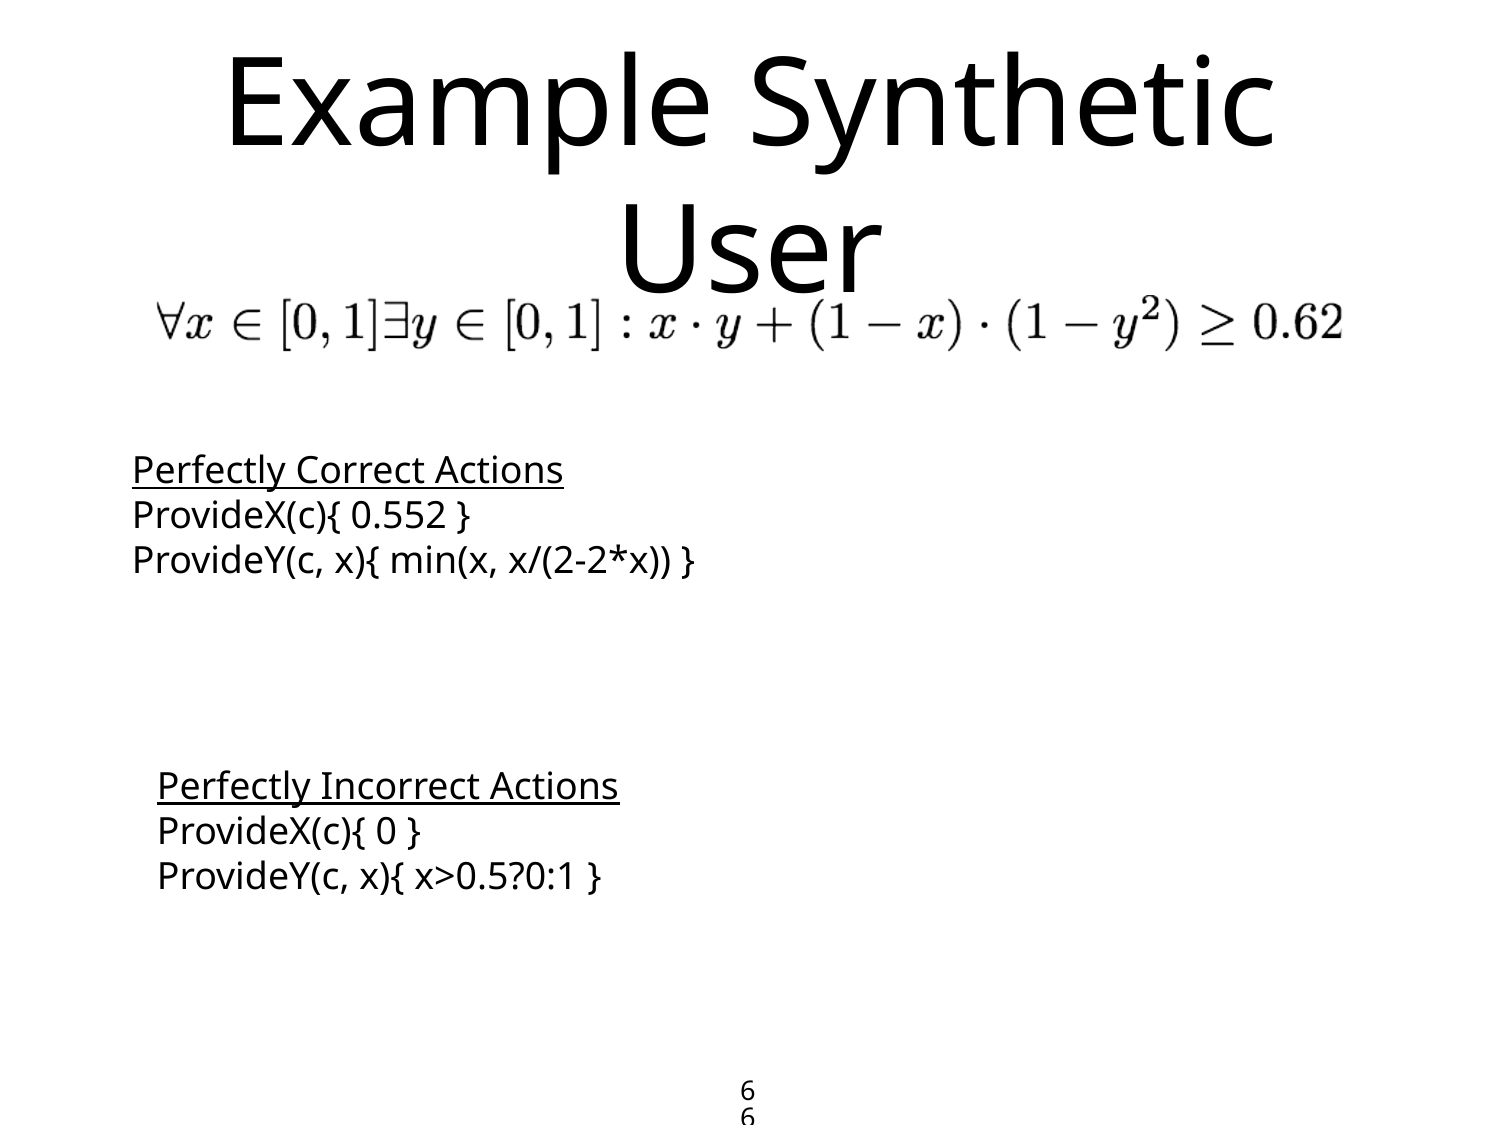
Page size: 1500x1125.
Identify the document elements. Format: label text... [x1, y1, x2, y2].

picture [156, 294, 1344, 354]
text_box Perfectly Correct Actions ProvideX(c){ 0.552 } ProvideY(c, x){ min(x, x/(2-2*x)) } [131, 399, 1464, 627]
title Example Synthetic User [145, 28, 1354, 312]
text_box Perfectly Incorrect Actions ProvideX(c){ 0 } ProvideY(c, x){ x>0.5?0:1 } [156, 715, 1344, 943]
slide_number 66 [728, 1067, 770, 1111]
